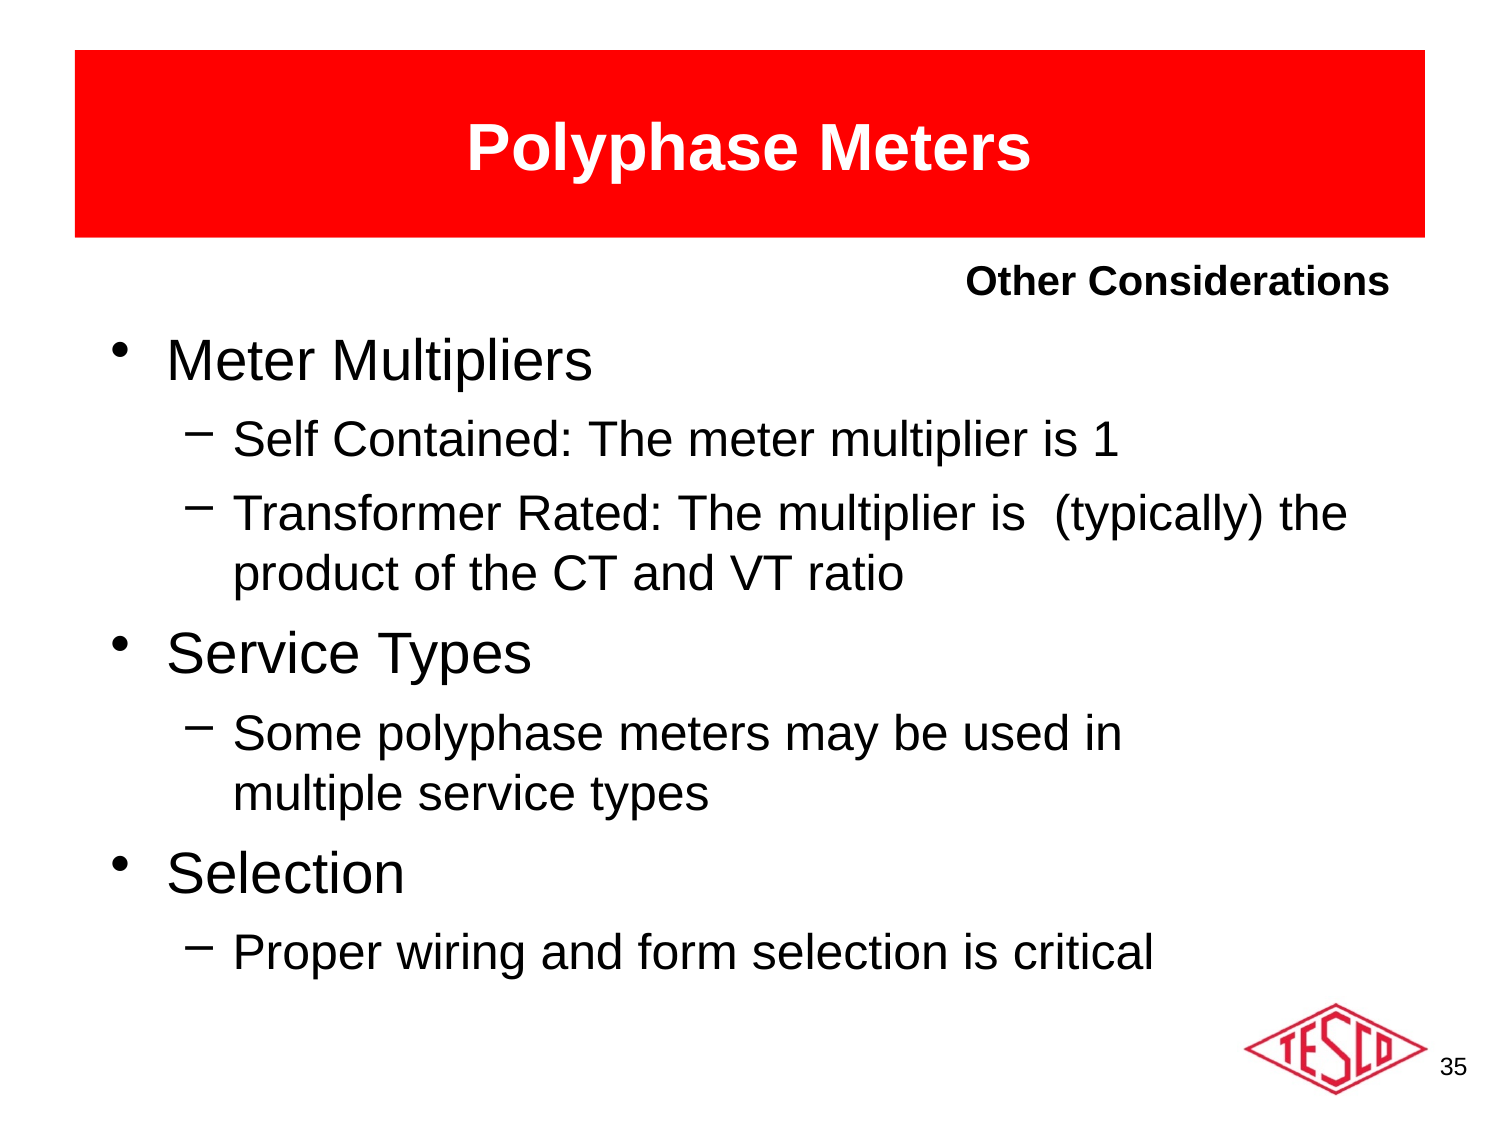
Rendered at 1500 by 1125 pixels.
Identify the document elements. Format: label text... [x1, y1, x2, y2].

title Polyphase Meters [75, 50, 1425, 238]
picture [1237, 996, 1438, 1100]
text_box Other Considerations Meter Multipliers Self Contained: The meter multiplier is 1 Transformer Rated: The multiplier is (typically) the product of the CT and VT ratio Service Types Some polyphase meters may be used in multiple service types Selection Proper wiring and form selection is critical [108, 239, 1435, 980]
